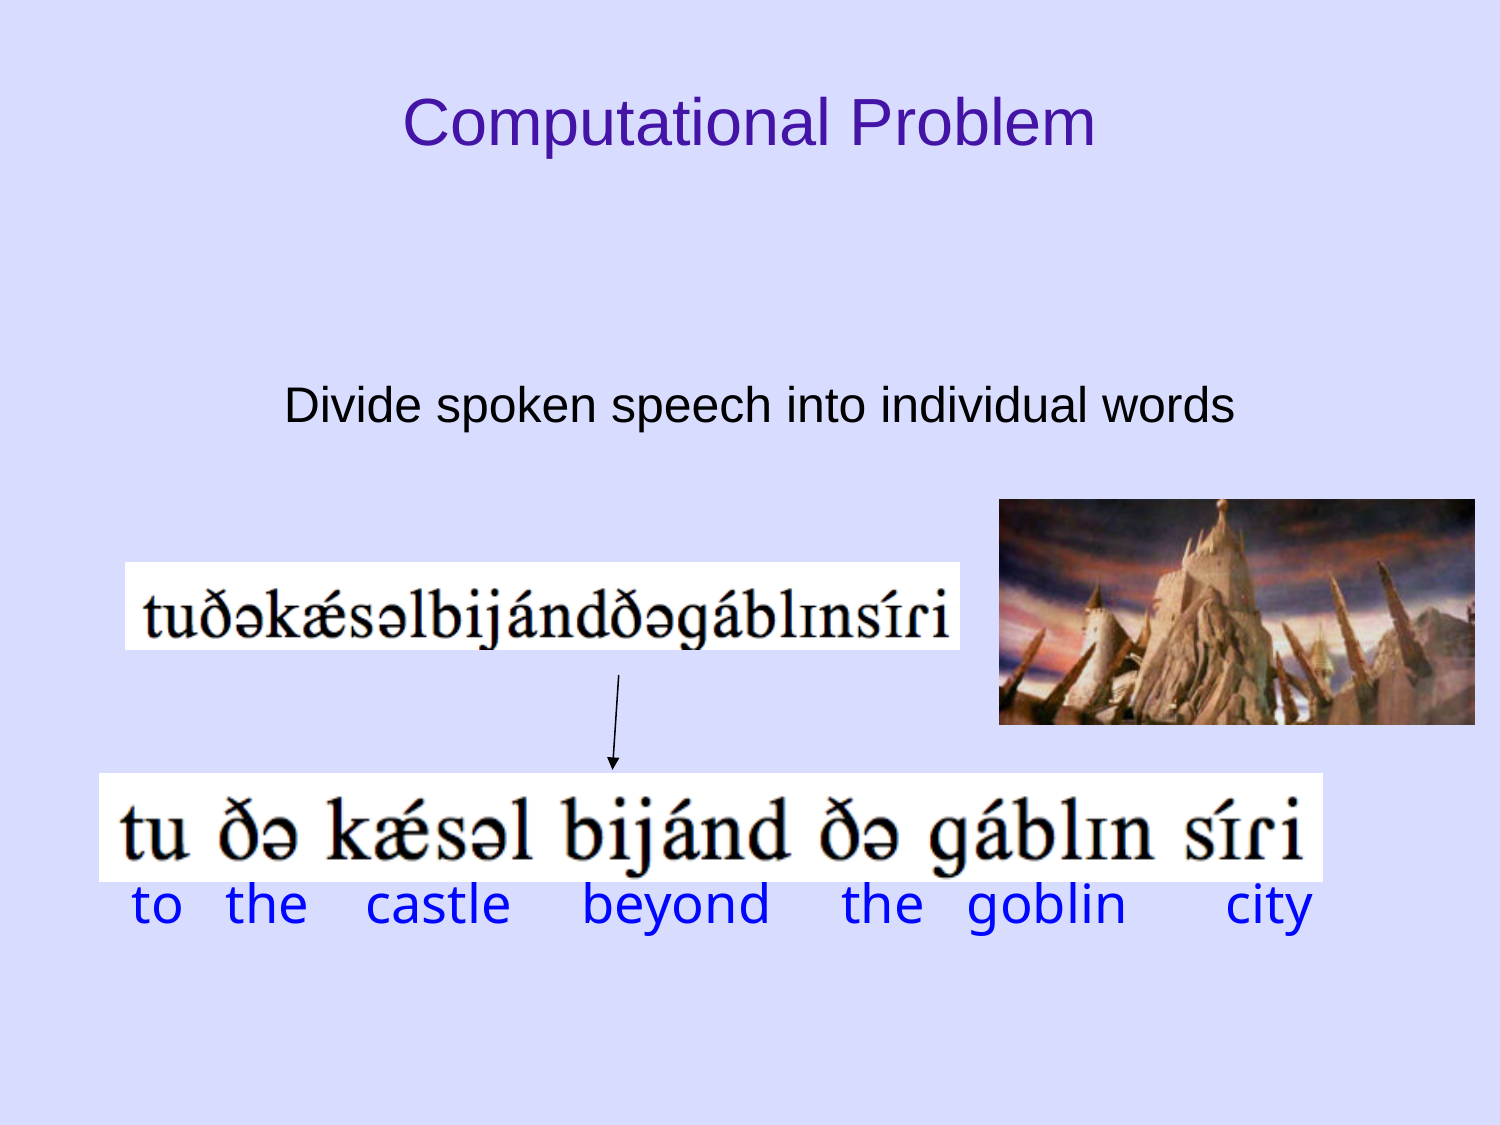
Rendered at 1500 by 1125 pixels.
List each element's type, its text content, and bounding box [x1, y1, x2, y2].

title Computational Problem [0, 24, 1500, 213]
picture [124, 562, 960, 650]
text_box to the castle beyond the goblin city [75, 862, 1400, 943]
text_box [612, 674, 619, 770]
picture [999, 499, 1476, 725]
picture [99, 773, 1323, 882]
list Divide spoken speech into individual words [62, 224, 1463, 576]
